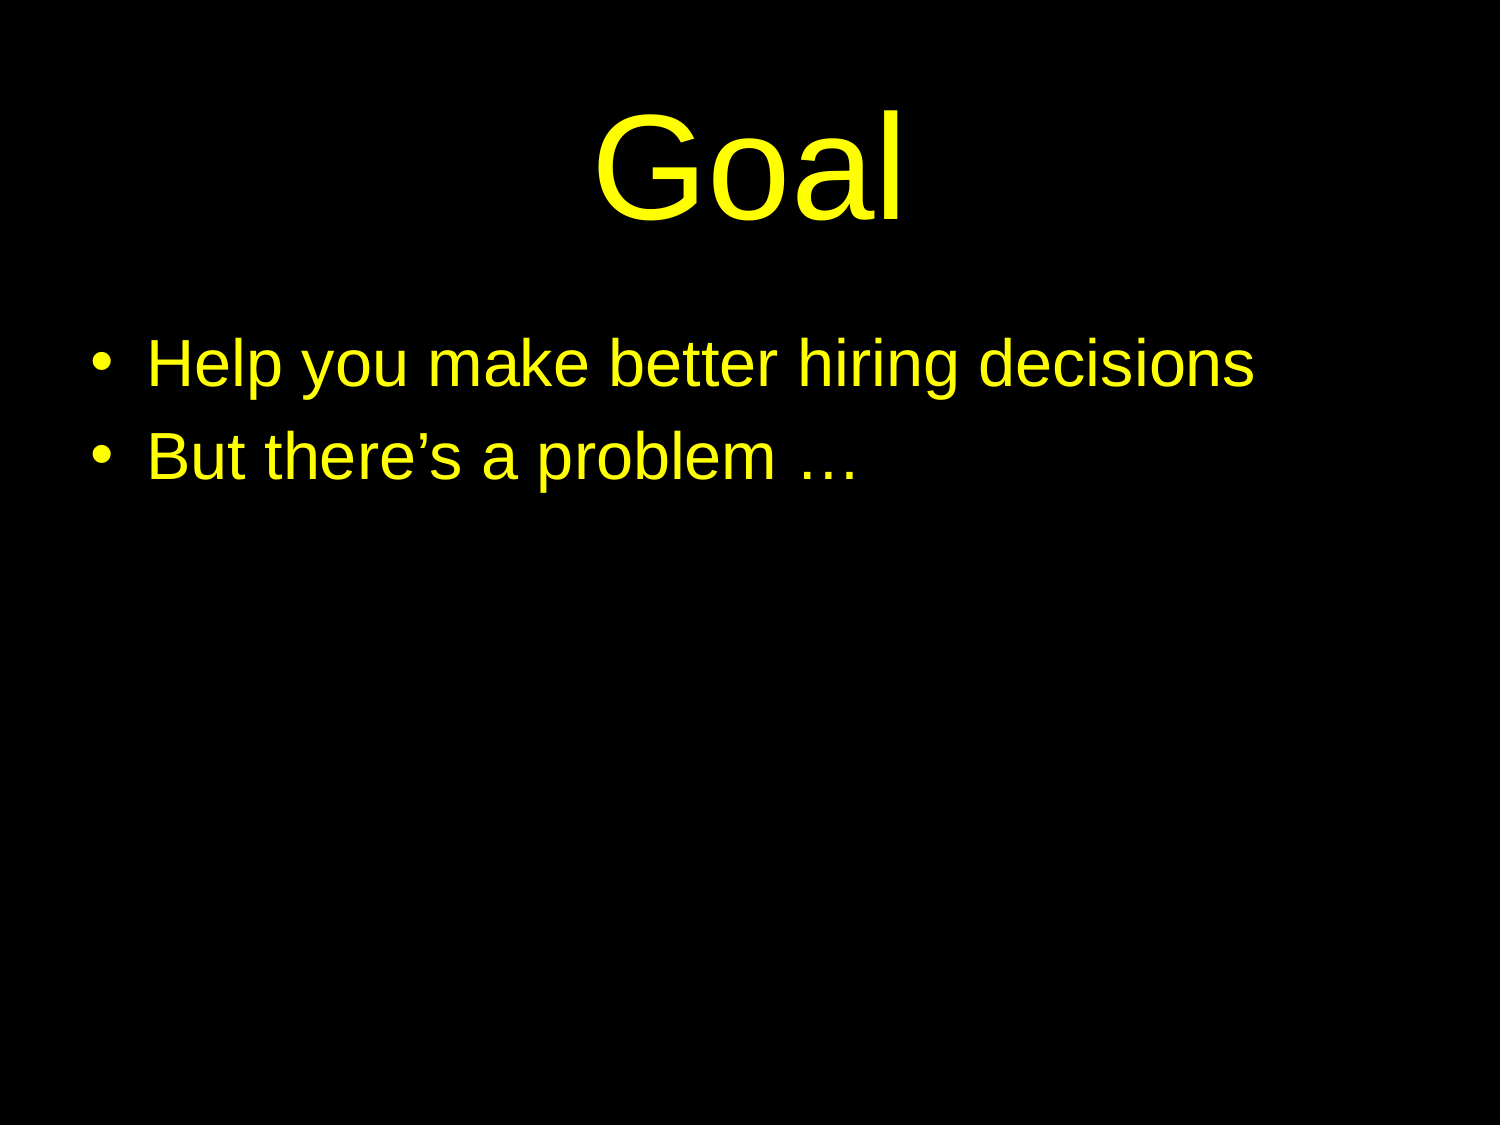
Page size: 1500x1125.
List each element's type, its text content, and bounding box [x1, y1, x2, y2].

list Help you make better hiring decisions But there’s a problem … [75, 312, 1425, 1005]
title Goal [75, 45, 1425, 275]
